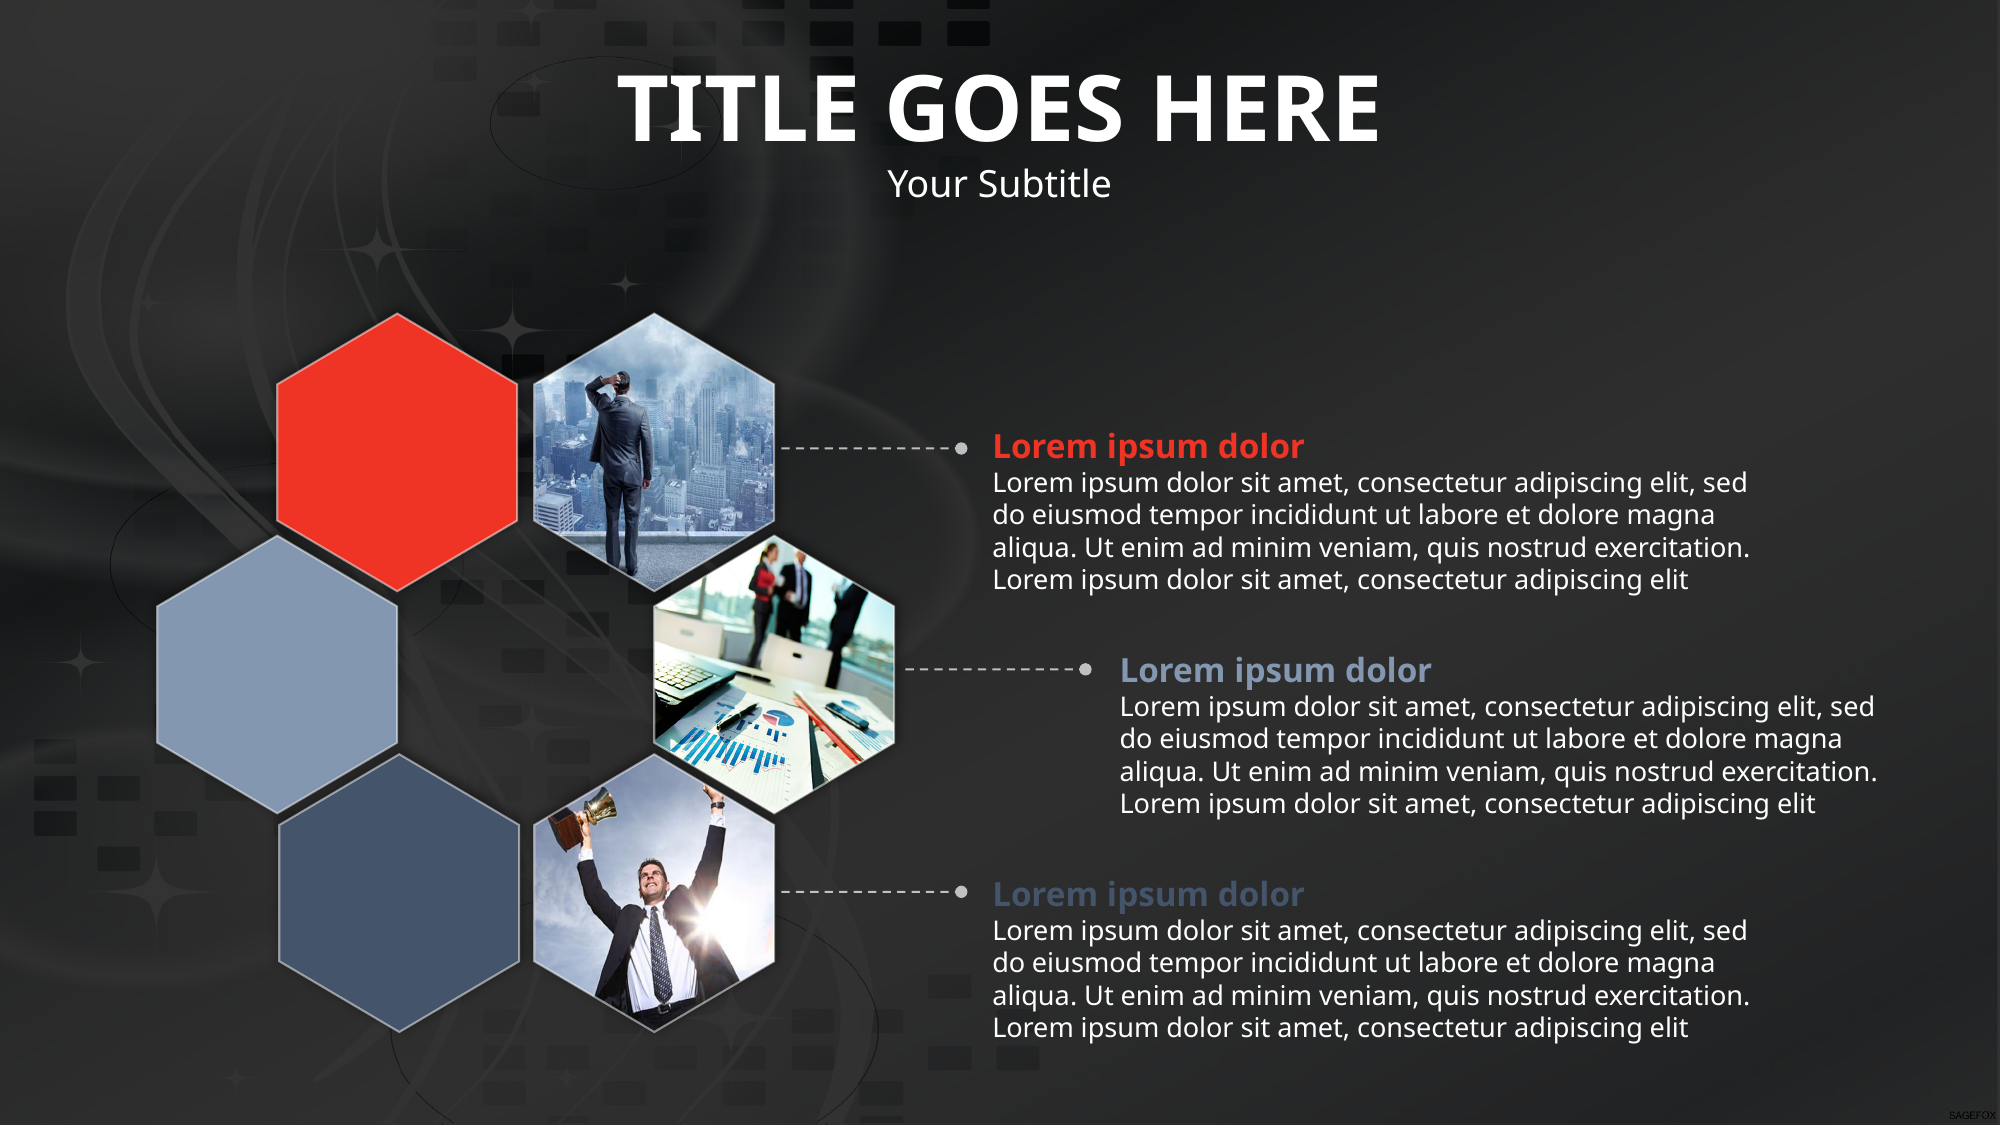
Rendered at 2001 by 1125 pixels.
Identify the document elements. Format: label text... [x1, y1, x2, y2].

text_box Lorem ipsum dolor Lorem ipsum dolor sit amet, consectetur adipiscing elit, sed do eiusmod tempor incididunt ut labore et dolore magna aliqua. Ut enim ad minim veniam, quis nostrud exercitation. Lorem ipsum dolor sit amet, consectetur adipiscing elit [982, 420, 1770, 601]
text_box [156, 534, 399, 814]
text_box TITLE GOES HERE Your Subtitle [548, 42, 1452, 212]
text_box [653, 534, 896, 815]
text_box [278, 753, 521, 1034]
text_box Lorem ipsum dolor Lorem ipsum dolor sit amet, consectetur adipiscing elit, sed do eiusmod tempor incididunt ut labore et dolore magna aliqua. Ut enim ad minim veniam, quis nostrud exercitation. Lorem ipsum dolor sit amet, consectetur adipiscing elit [982, 868, 1770, 1049]
text_box [533, 312, 776, 593]
text_box Lorem ipsum dolor Lorem ipsum dolor sit amet, consectetur adipiscing elit, sed do eiusmod tempor incididunt ut labore et dolore magna aliqua. Ut enim ad minim veniam, quis nostrud exercitation. Lorem ipsum dolor sit amet, consectetur adipiscing elit [1109, 644, 1898, 825]
text_box [276, 312, 519, 592]
text_box [533, 753, 776, 1034]
picture [0, 0, 2001, 1125]
